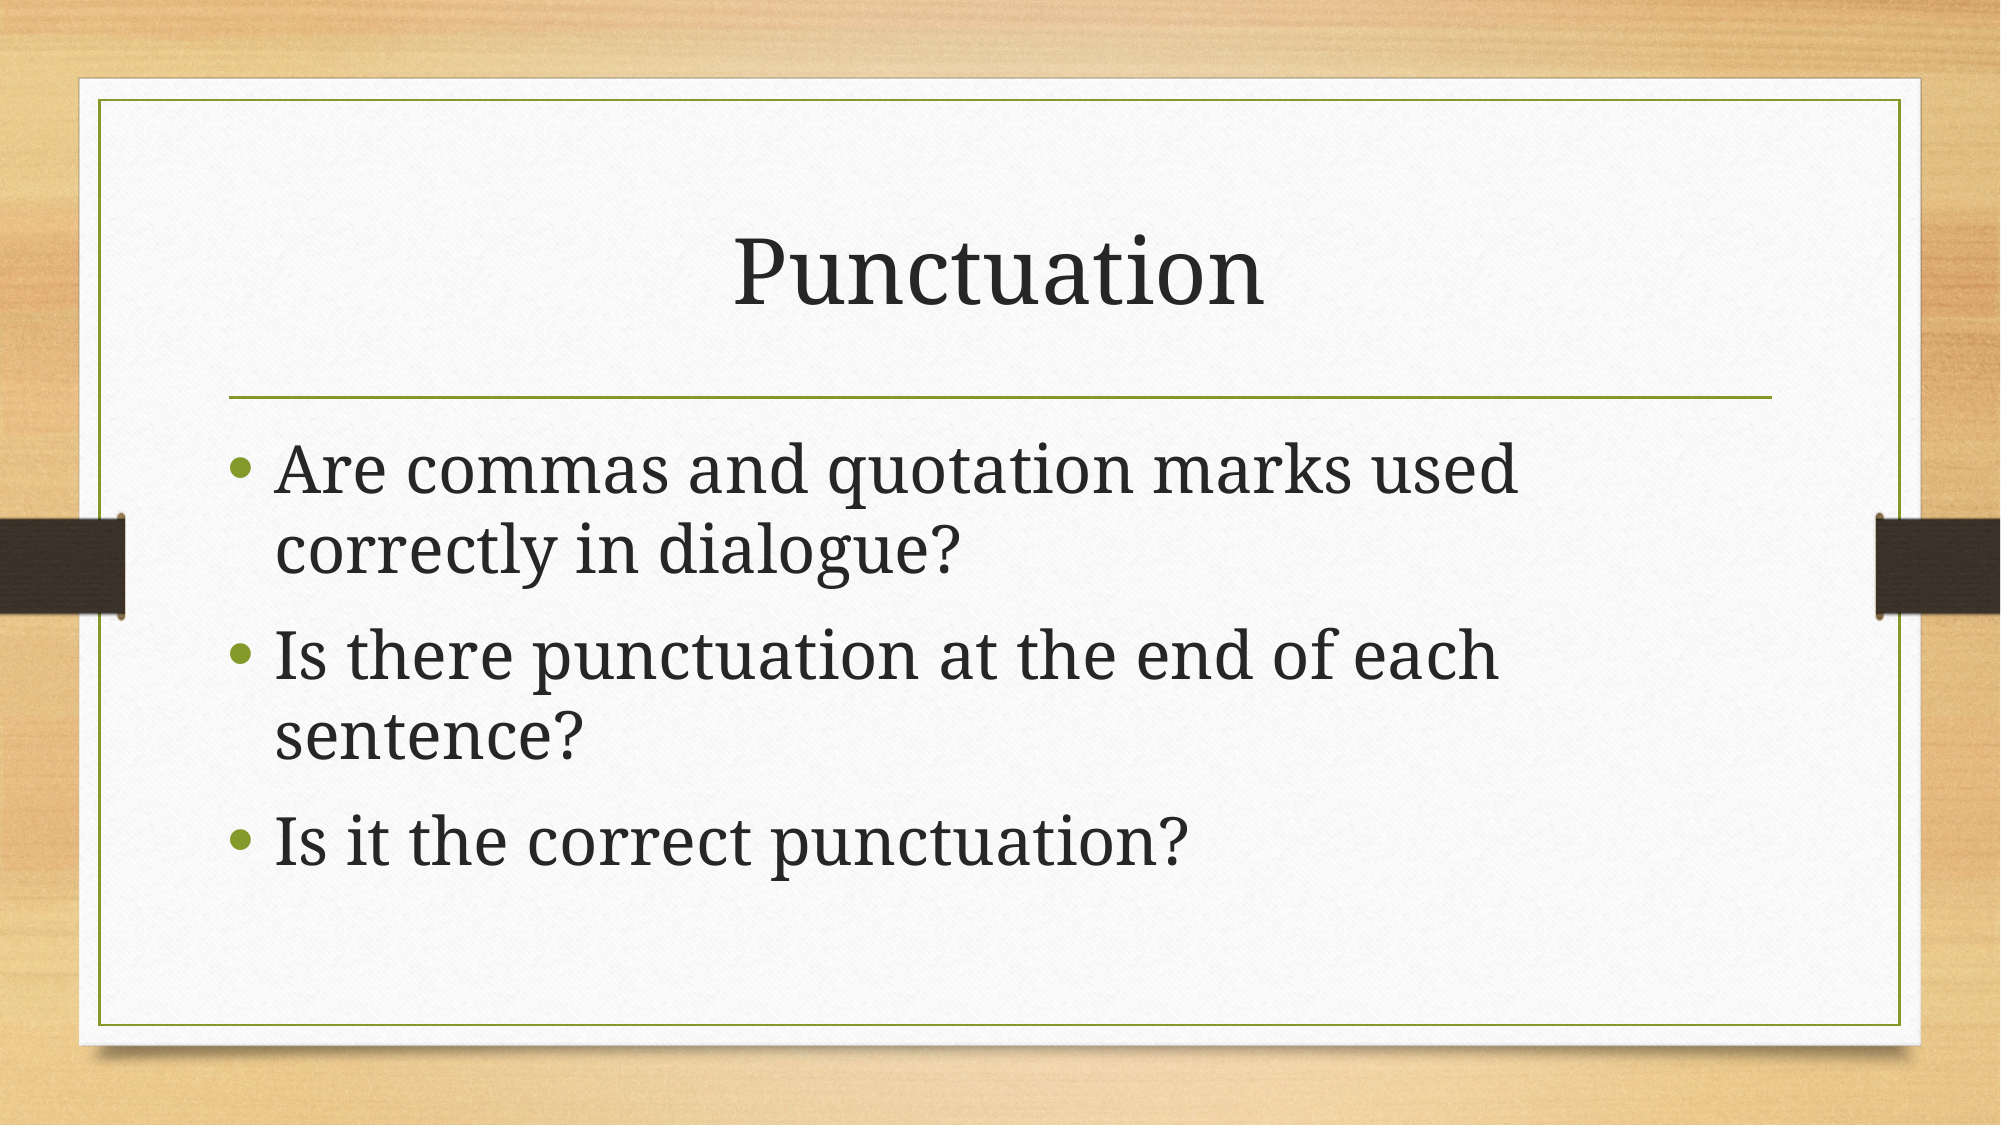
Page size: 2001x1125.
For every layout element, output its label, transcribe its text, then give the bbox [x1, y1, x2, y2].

title Punctuation [212, 161, 1788, 375]
list Are commas and quotation marks used correctly in dialogue? Is there punctuation at the end of each sentence? Is it the correct punctuation? [212, 419, 1788, 964]
picture [0, 0, 2001, 1125]
